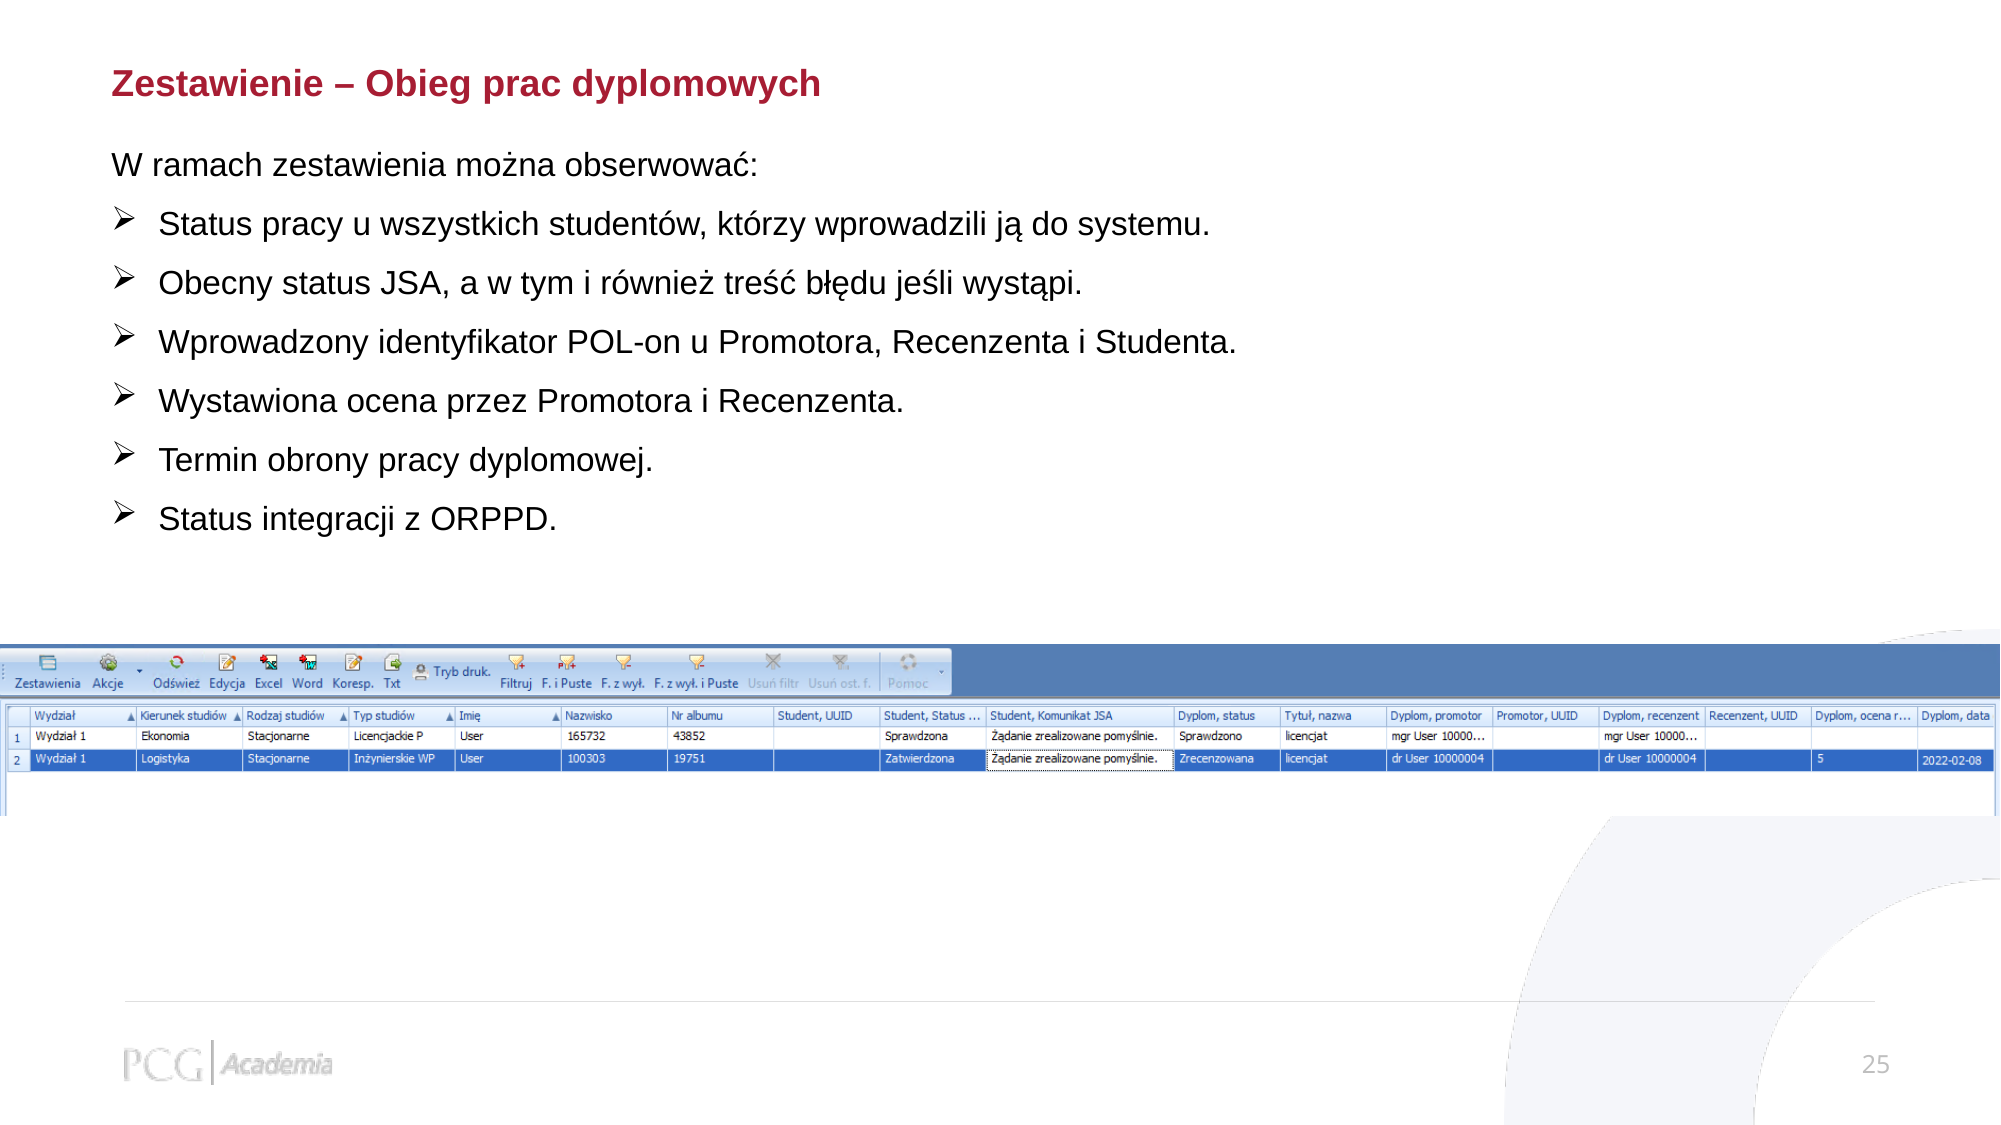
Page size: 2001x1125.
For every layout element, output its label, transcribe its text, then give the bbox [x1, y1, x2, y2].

text_box W ramach zestawienia można obserwować: Status pracy u wszystkich studentów, którzy wprowadzili ją do systemu. Obecny status JSA, a w tym i również treść błędu jeśli wystąpi. Wprowadzony identyfikator POL-on u Promotora, Recenzenta i Studenta. Wystawiona ocena przez Promotora i Recenzenta. Termin obrony pracy dyplomowej. Status integracji z ORPPD. [96, 133, 1904, 545]
picture [0, 644, 2000, 816]
text_box Zestawienie – Obieg prac dyplomowych [96, 48, 1606, 112]
